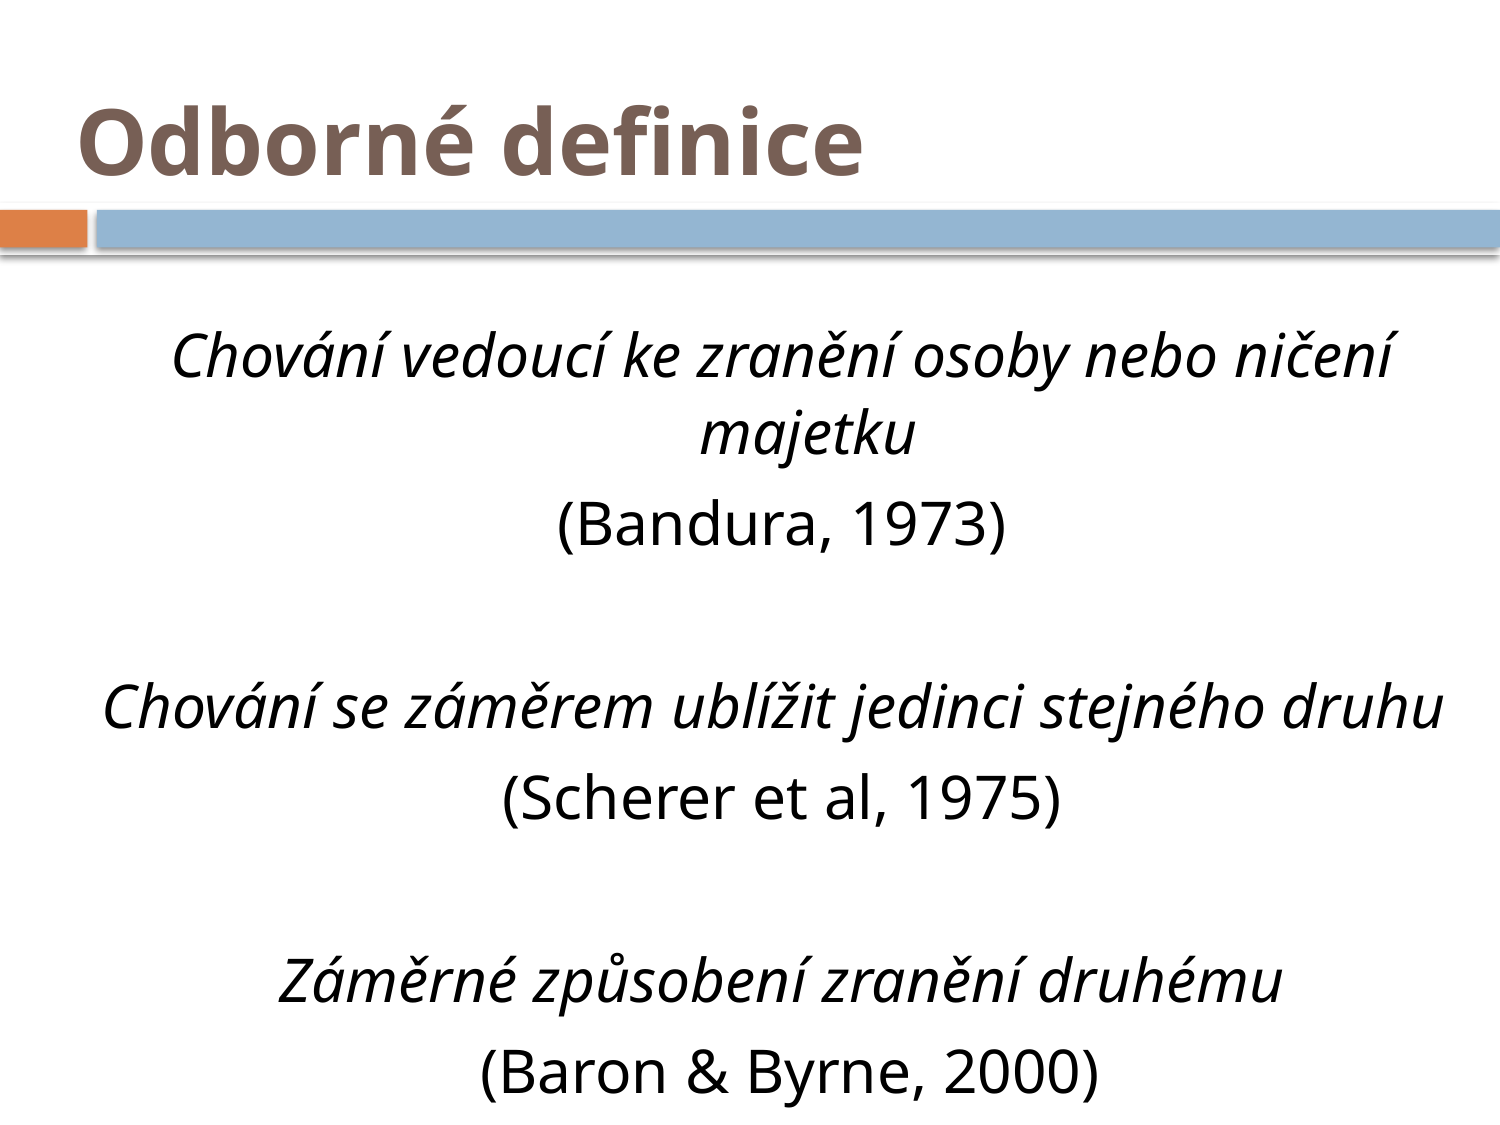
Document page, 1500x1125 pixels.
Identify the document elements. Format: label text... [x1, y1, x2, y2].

title Odborné definice [75, 45, 1426, 233]
list Chování vedoucí ke zranění osoby nebo ničení majetku (Bandura, 1973) Chování se záměrem ublížit jedinci stejného druhu (Scherer et al, 1975) Záměrné způsobení zranění druhému (Baron & Byrne, 2000) [64, 312, 1500, 1125]
